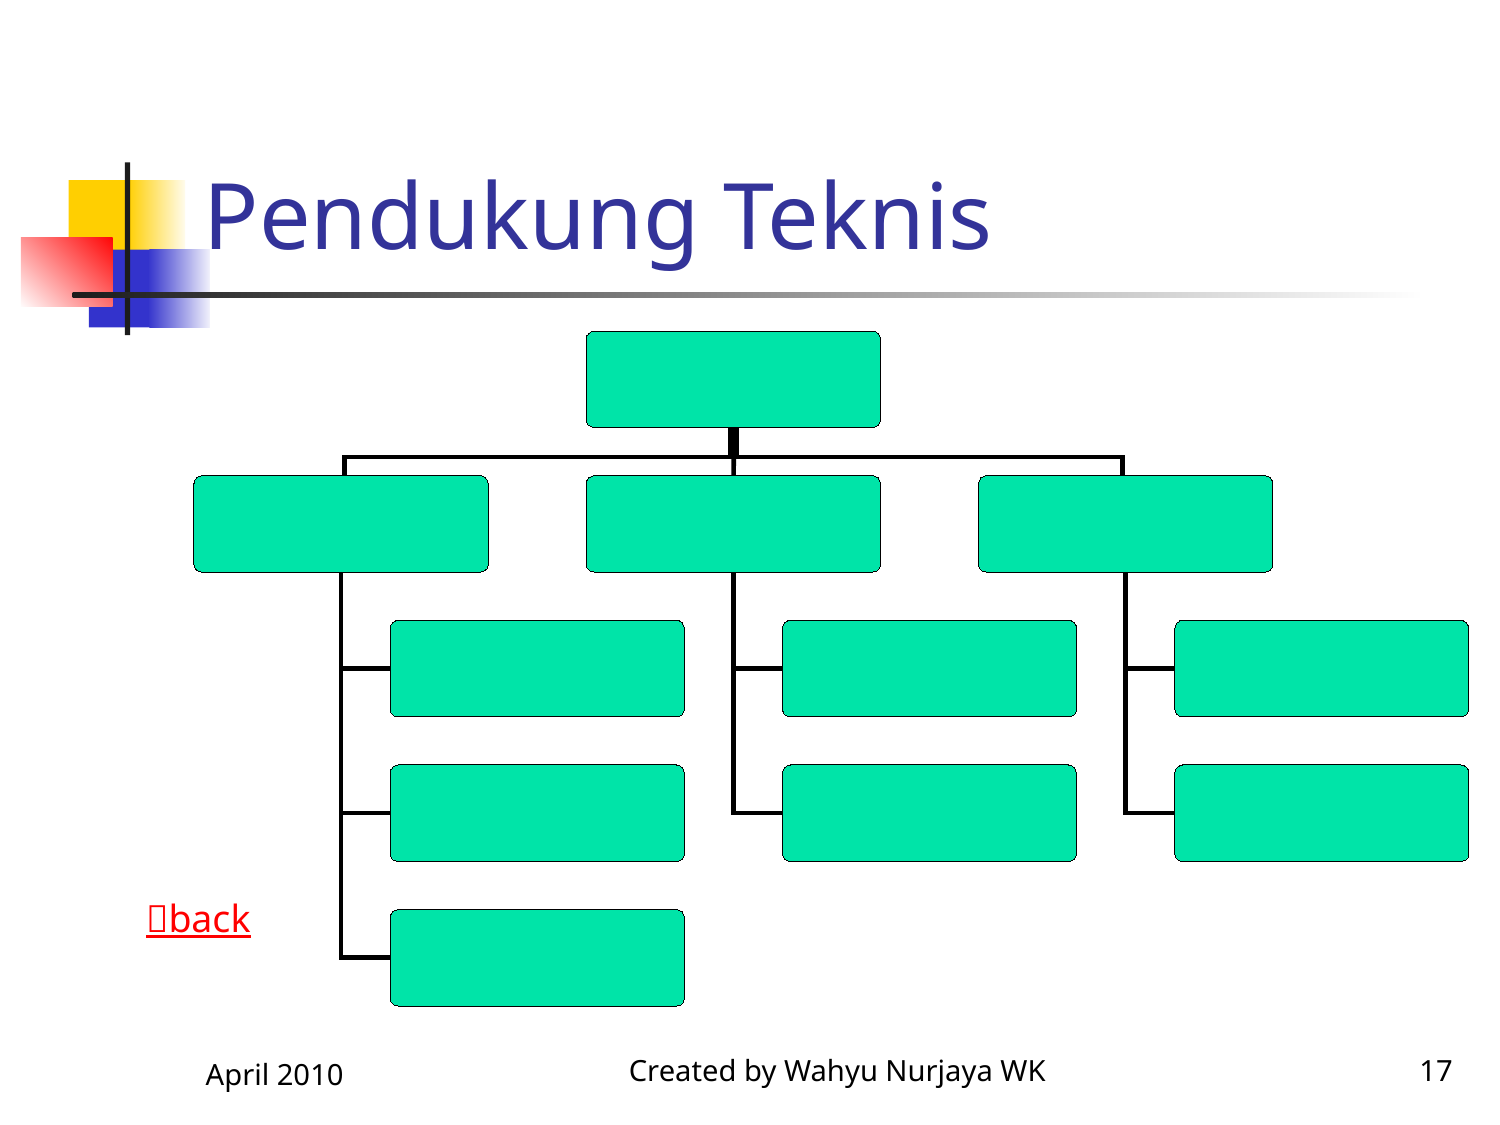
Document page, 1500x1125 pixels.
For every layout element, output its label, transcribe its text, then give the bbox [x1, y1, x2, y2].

title Pendukung Teknis [188, 34, 1468, 276]
footer Created by Wahyu Nurjaya WK [599, 1023, 1076, 1100]
slide_number 17 [1154, 1023, 1468, 1100]
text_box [193, 330, 1470, 1007]
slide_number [190, 1023, 504, 1100]
text_box back [131, 887, 188, 954]
